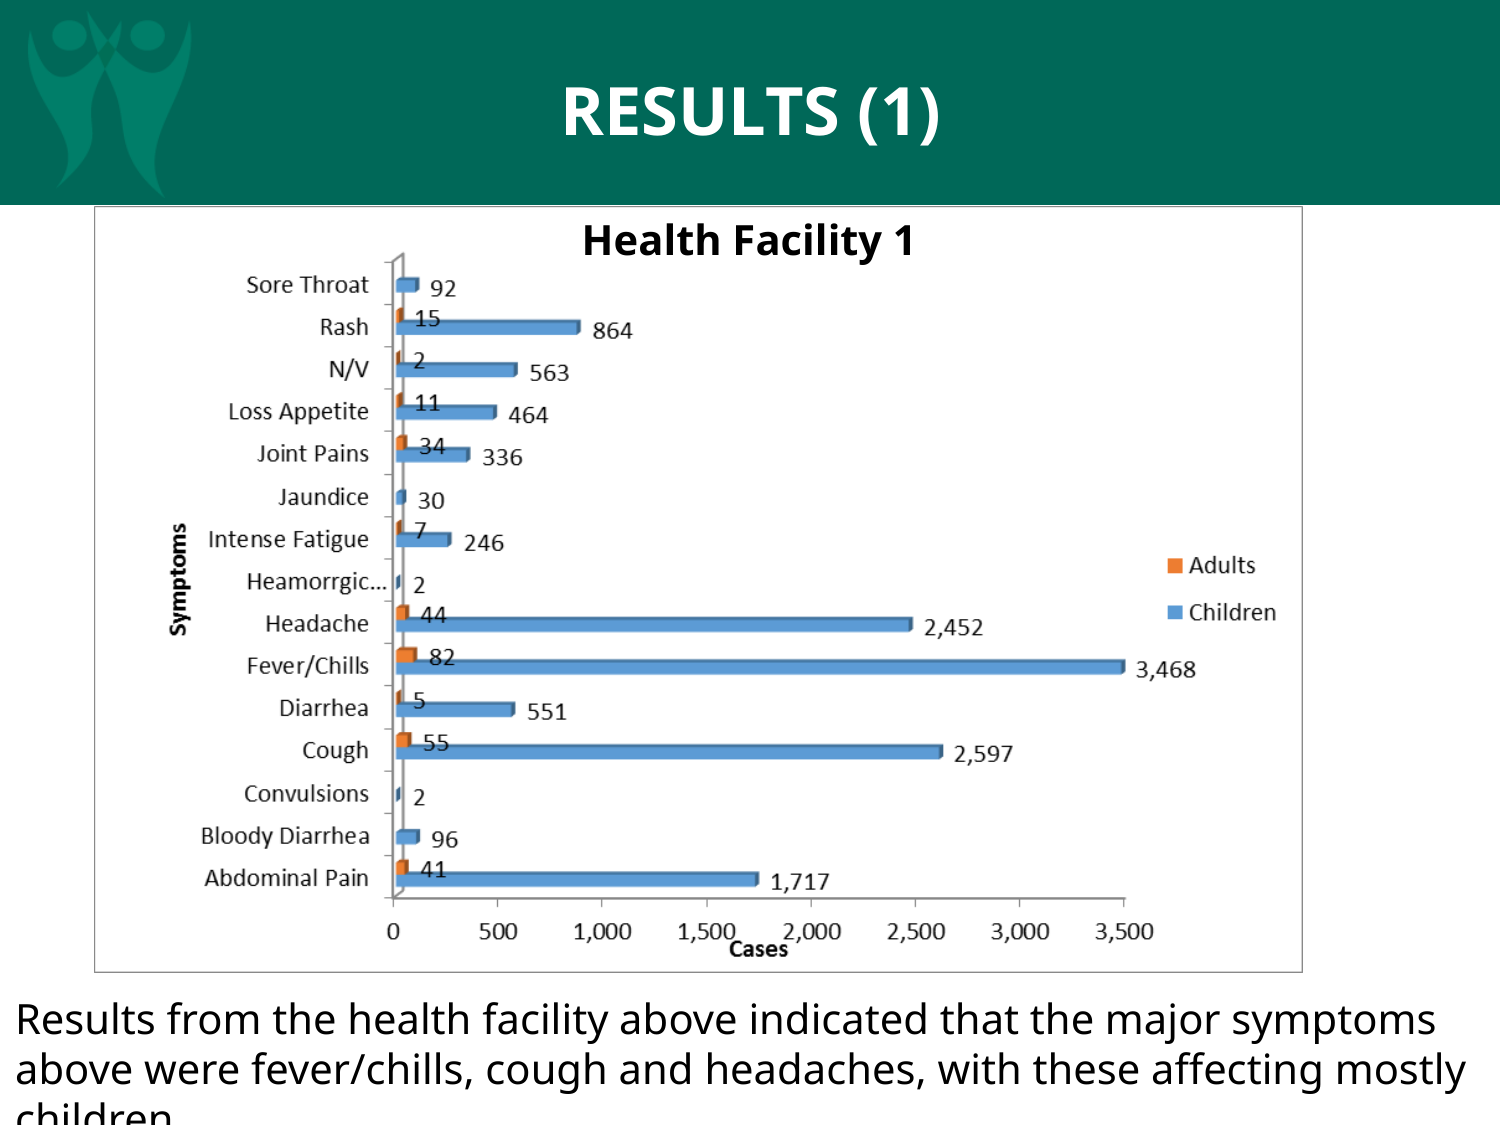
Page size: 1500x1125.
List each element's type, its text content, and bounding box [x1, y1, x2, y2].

picture [94, 206, 1304, 973]
title RESULTS (1) [134, 57, 1368, 160]
list Results from the health facility above indicated that the major symptoms above were fever/chills, cough and headaches, with these affecting mostly children. [0, 985, 1500, 1125]
picture [0, 0, 1500, 205]
